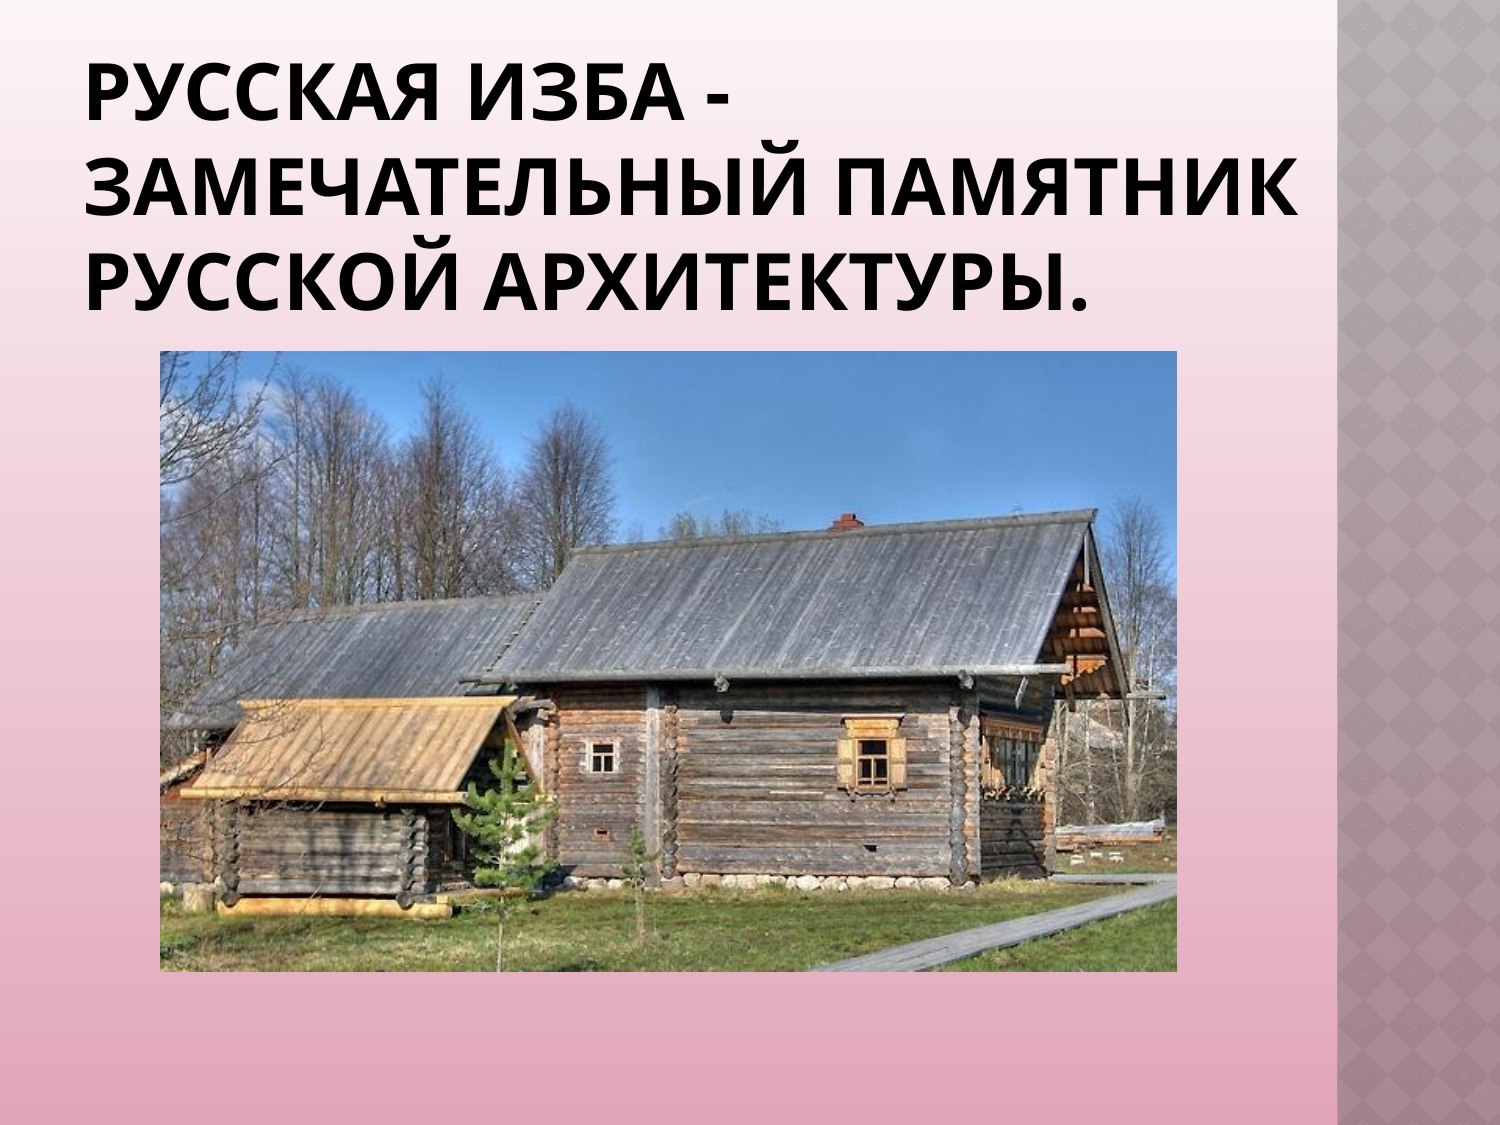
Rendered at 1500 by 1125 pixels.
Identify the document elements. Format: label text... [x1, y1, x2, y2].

title Русская изба - замечательный памятник русской архитектуры. [75, 0, 1341, 327]
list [160, 350, 1177, 973]
